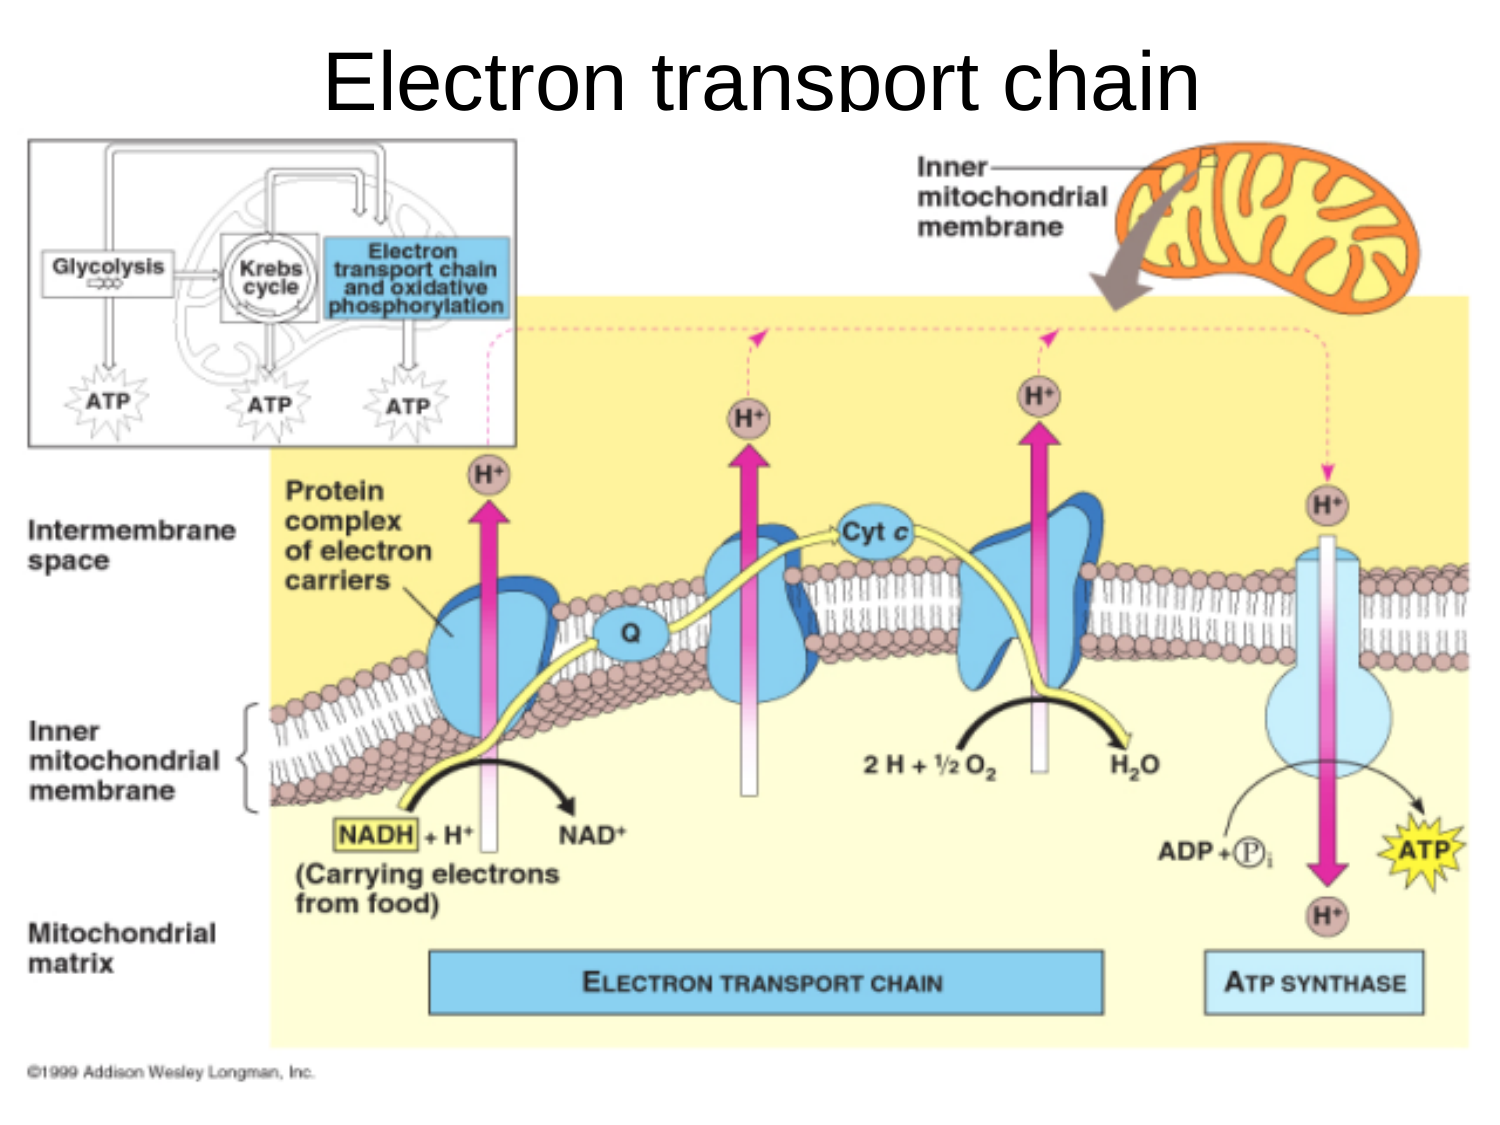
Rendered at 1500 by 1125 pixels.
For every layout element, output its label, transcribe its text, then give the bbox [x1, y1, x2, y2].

title Electron transport chain [87, 24, 1438, 110]
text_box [0, 112, 1500, 1107]
